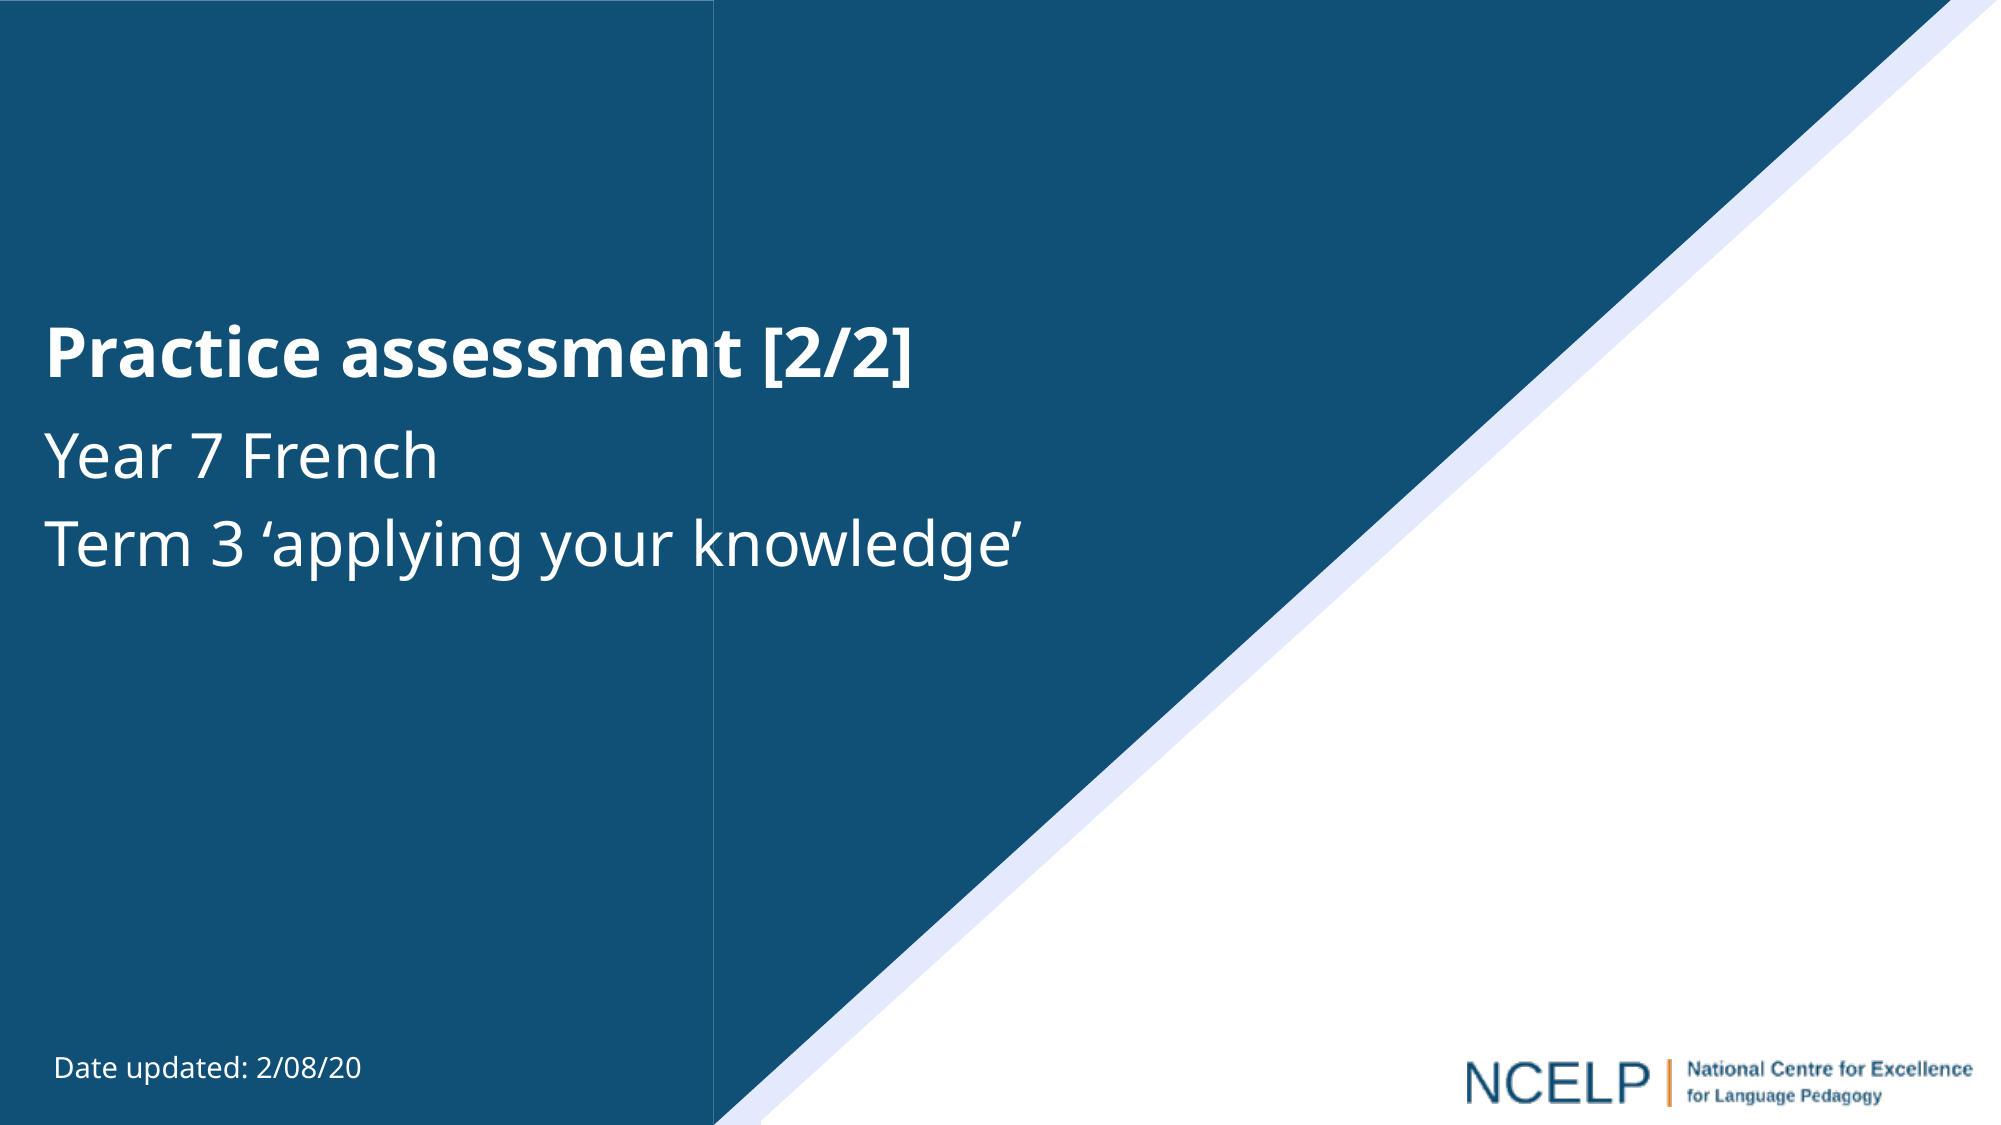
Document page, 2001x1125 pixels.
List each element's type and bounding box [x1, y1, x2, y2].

picture [1467, 1059, 1973, 1107]
text_box [0, 0, 1997, 1125]
